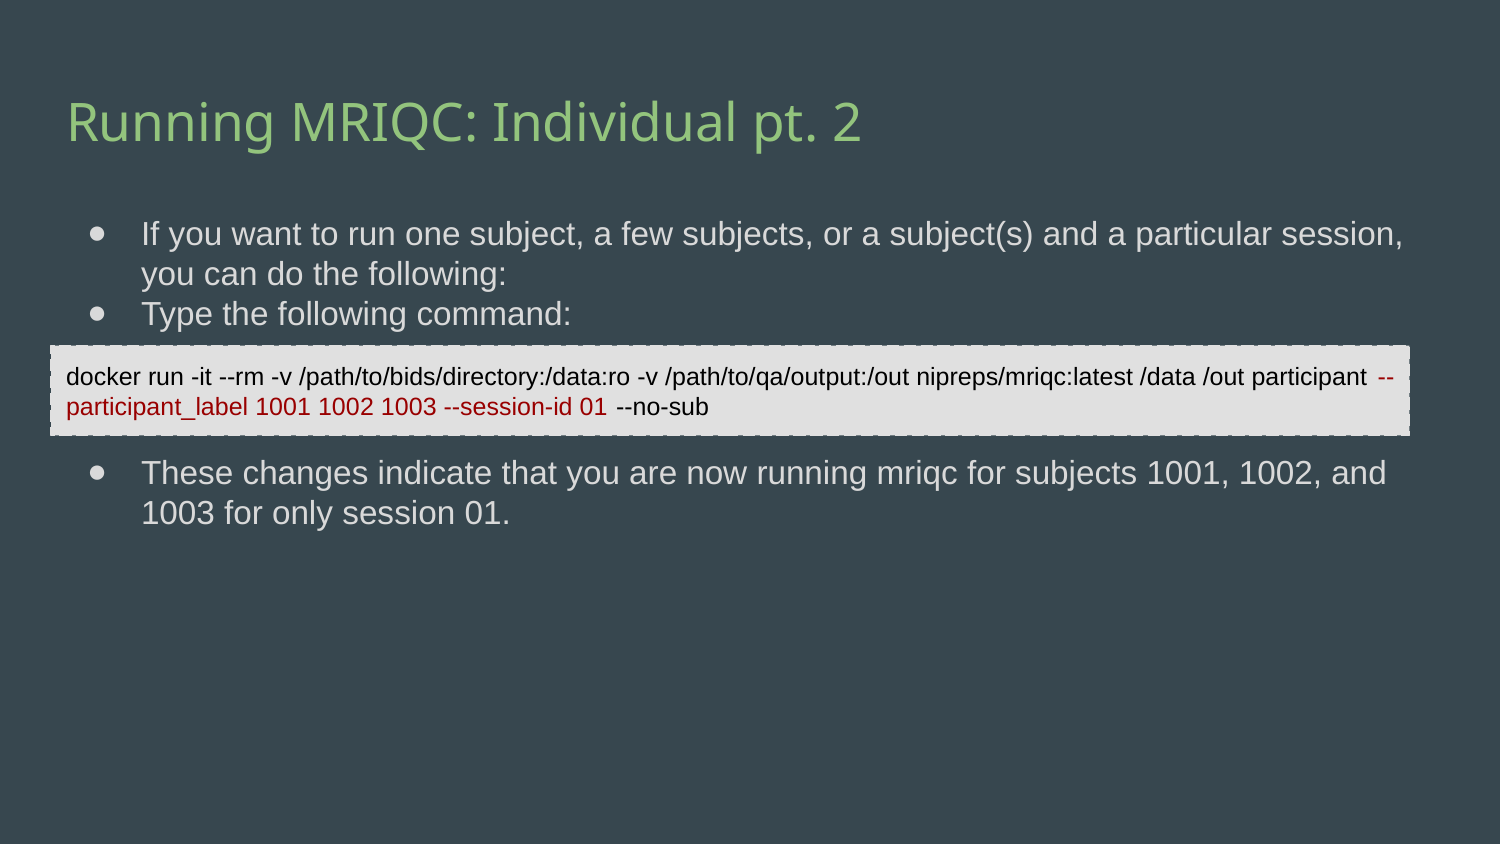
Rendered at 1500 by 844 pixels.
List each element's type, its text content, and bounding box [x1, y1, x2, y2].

title Running MRIQC: Individual pt. 2 [51, 72, 1449, 167]
text_box docker run -it --rm -v /path/to/bids/directory:/data:ro -v /path/to/qa/output:/out nipreps/mriqc:latest /data /out participant --participant_label 1001 1002 1003 --session-id 01 --no-sub [51, 345, 1410, 436]
list If you want to run one subject, a few subjects, or a subject(s) and a particular session, you can do the following: Type the following command: These changes indicate that you are now running mriqc for subjects 1001, 1002, and 1003 for only session 01. [51, 197, 1449, 758]
